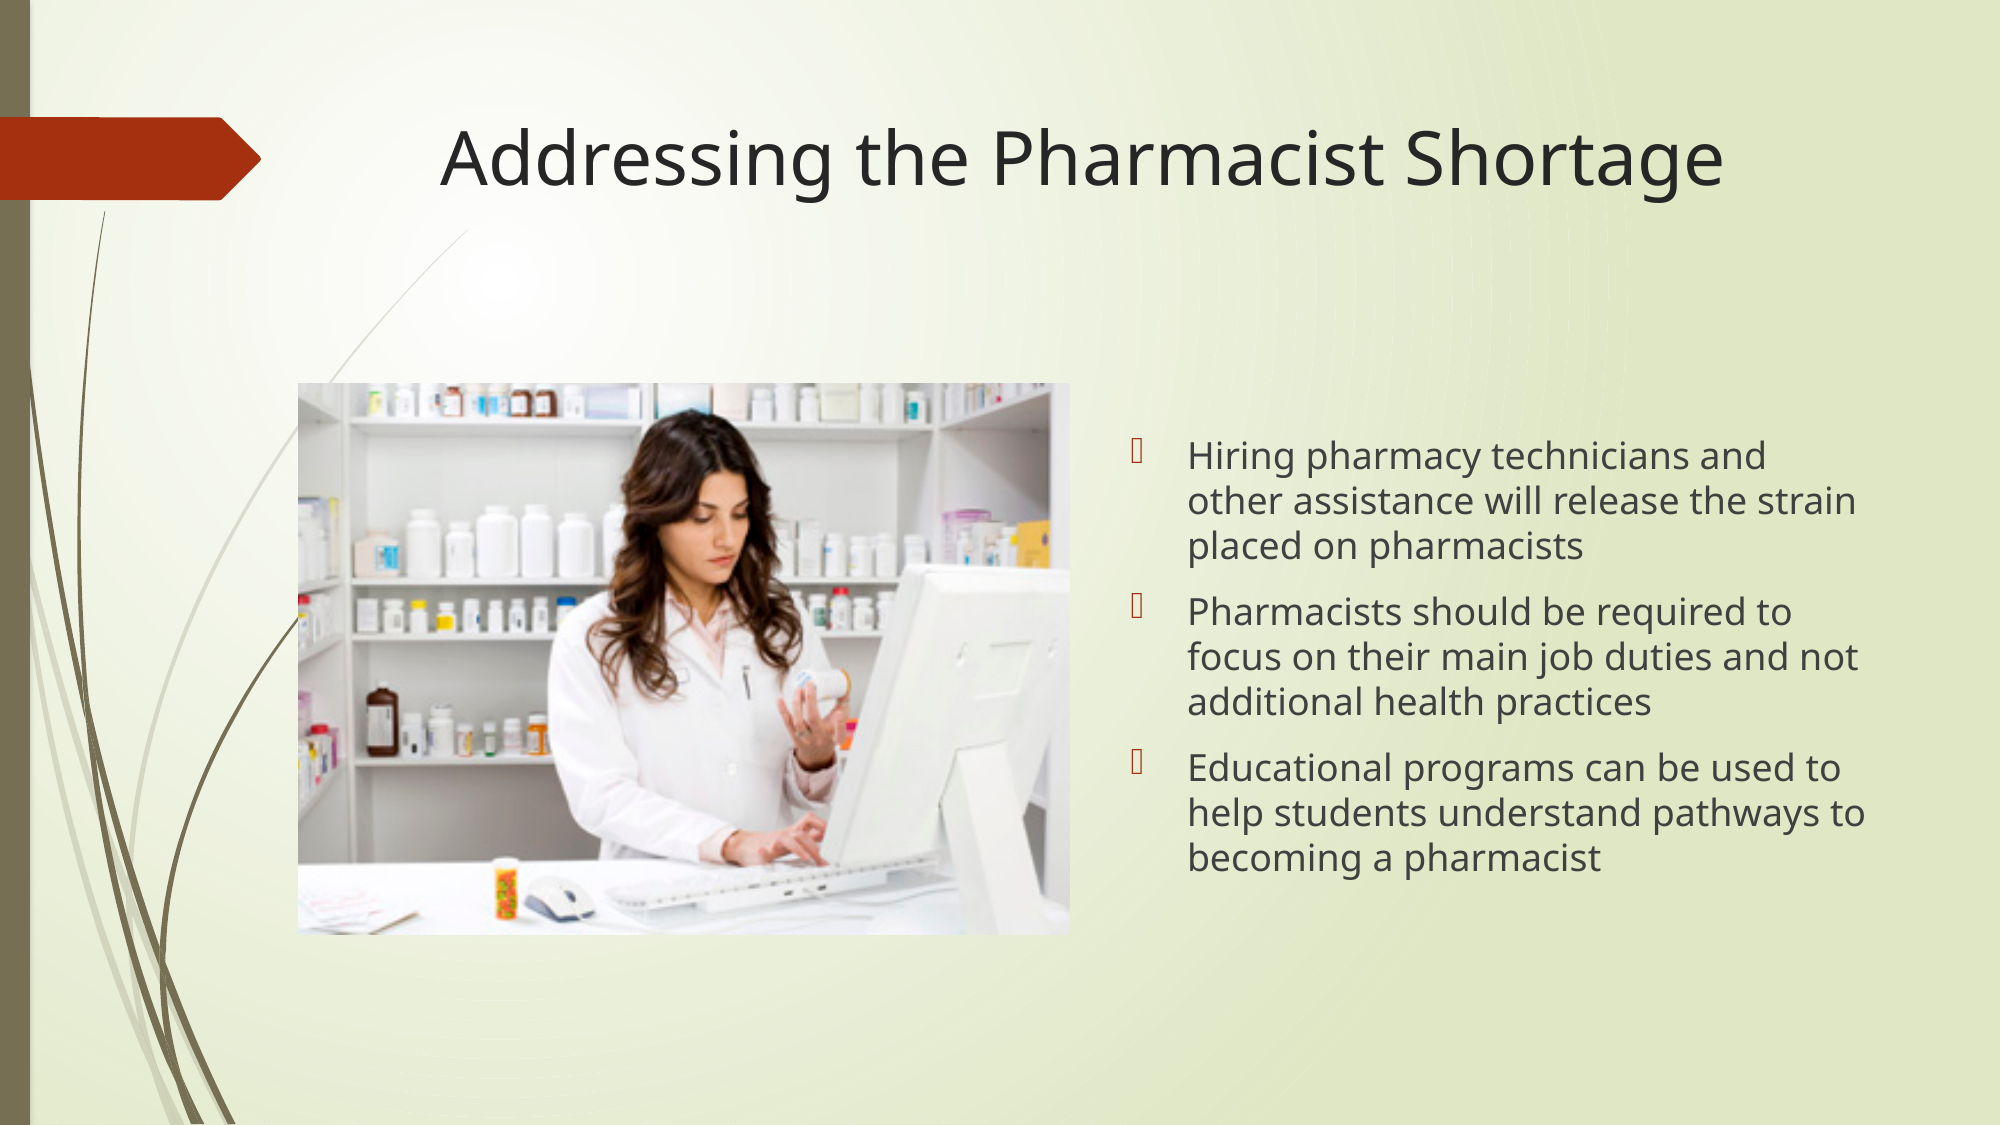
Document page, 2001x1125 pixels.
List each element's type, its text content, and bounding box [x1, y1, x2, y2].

list Hiring pharmacy technicians and other assistance will release the strain placed on pharmacists Pharmacists should be required to focus on their main job duties and not additional health practices Educational programs can be used to help students understand pathways to becoming a pharmacist [1115, 424, 1888, 970]
picture [298, 383, 1071, 935]
title Addressing the Pharmacist Shortage [425, 102, 1888, 313]
